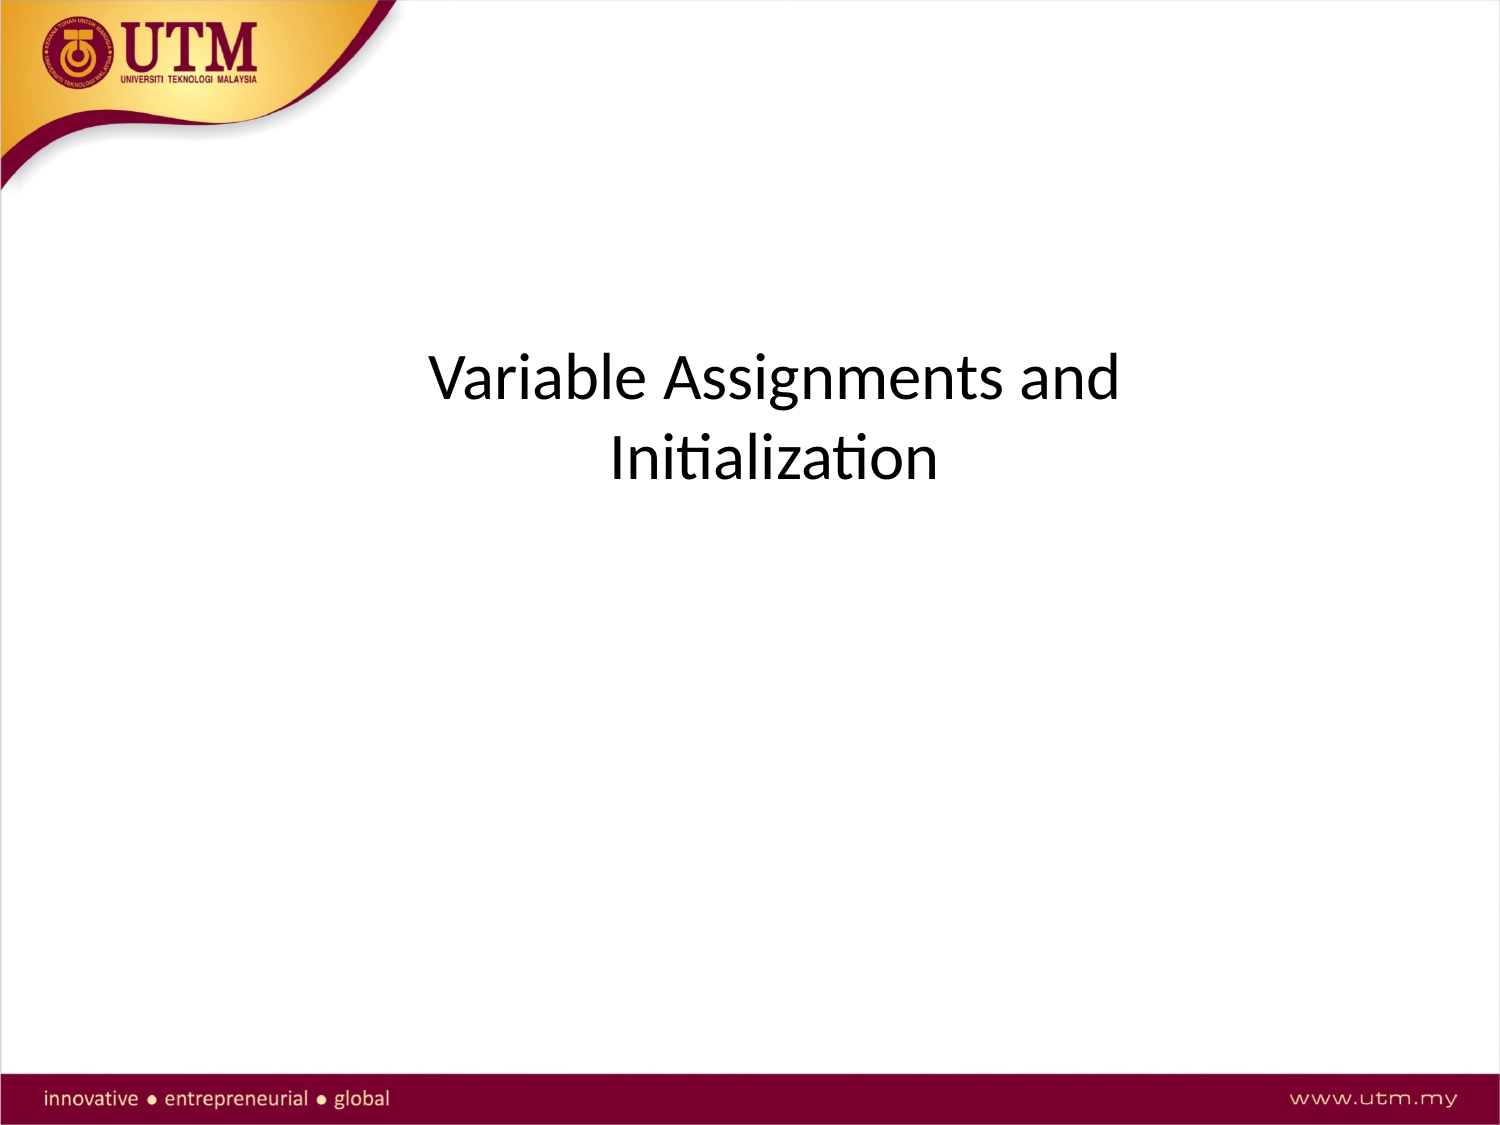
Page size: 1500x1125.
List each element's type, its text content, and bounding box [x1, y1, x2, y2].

picture [0, 0, 1500, 1125]
subtitle Variable Assignments and Initialization [249, 324, 1300, 613]
